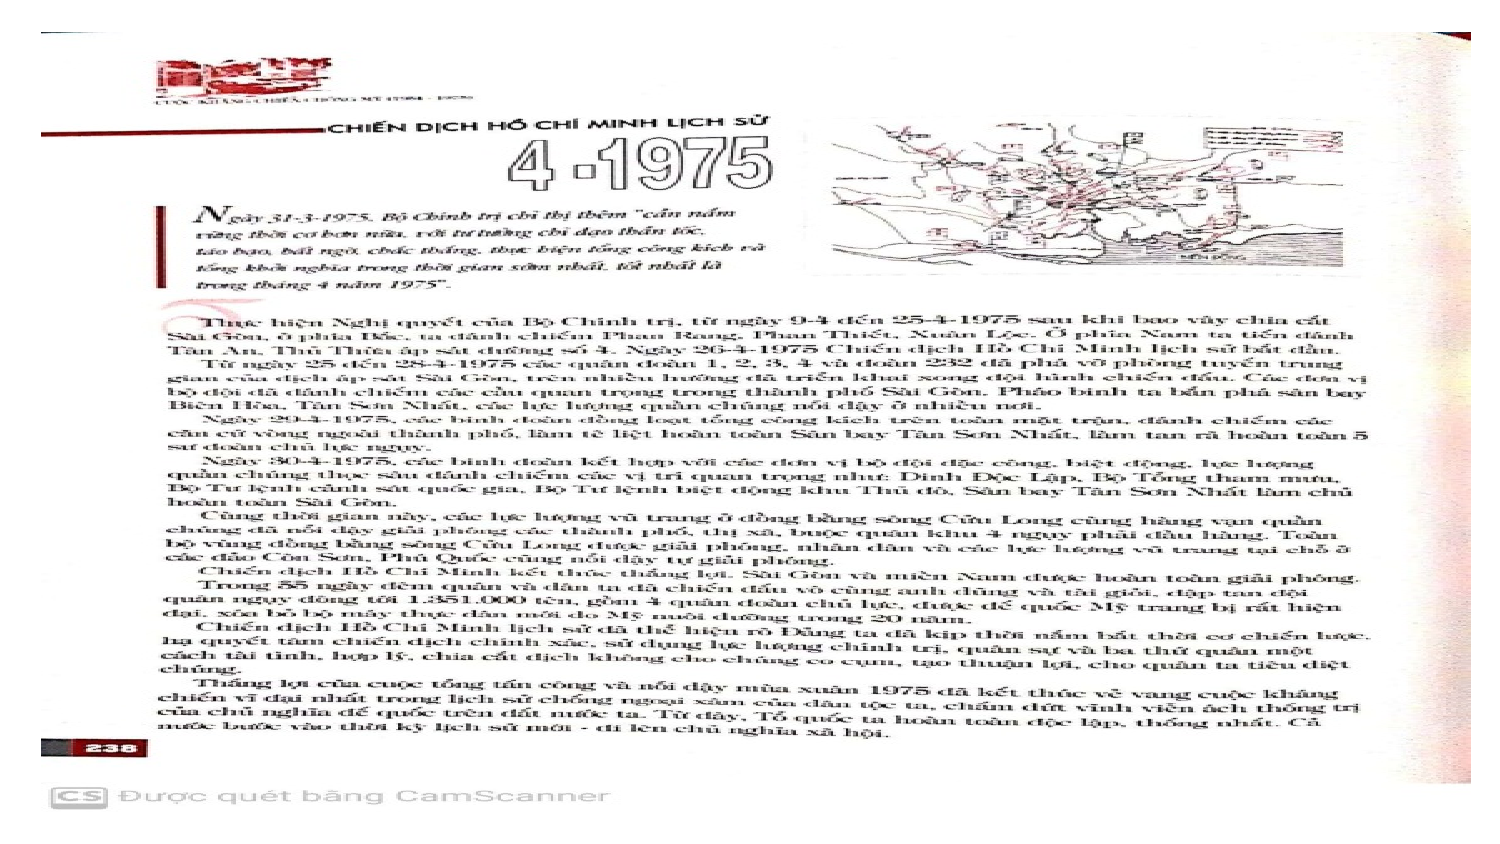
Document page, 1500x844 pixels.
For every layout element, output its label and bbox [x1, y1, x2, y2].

list [41, 31, 1471, 812]
